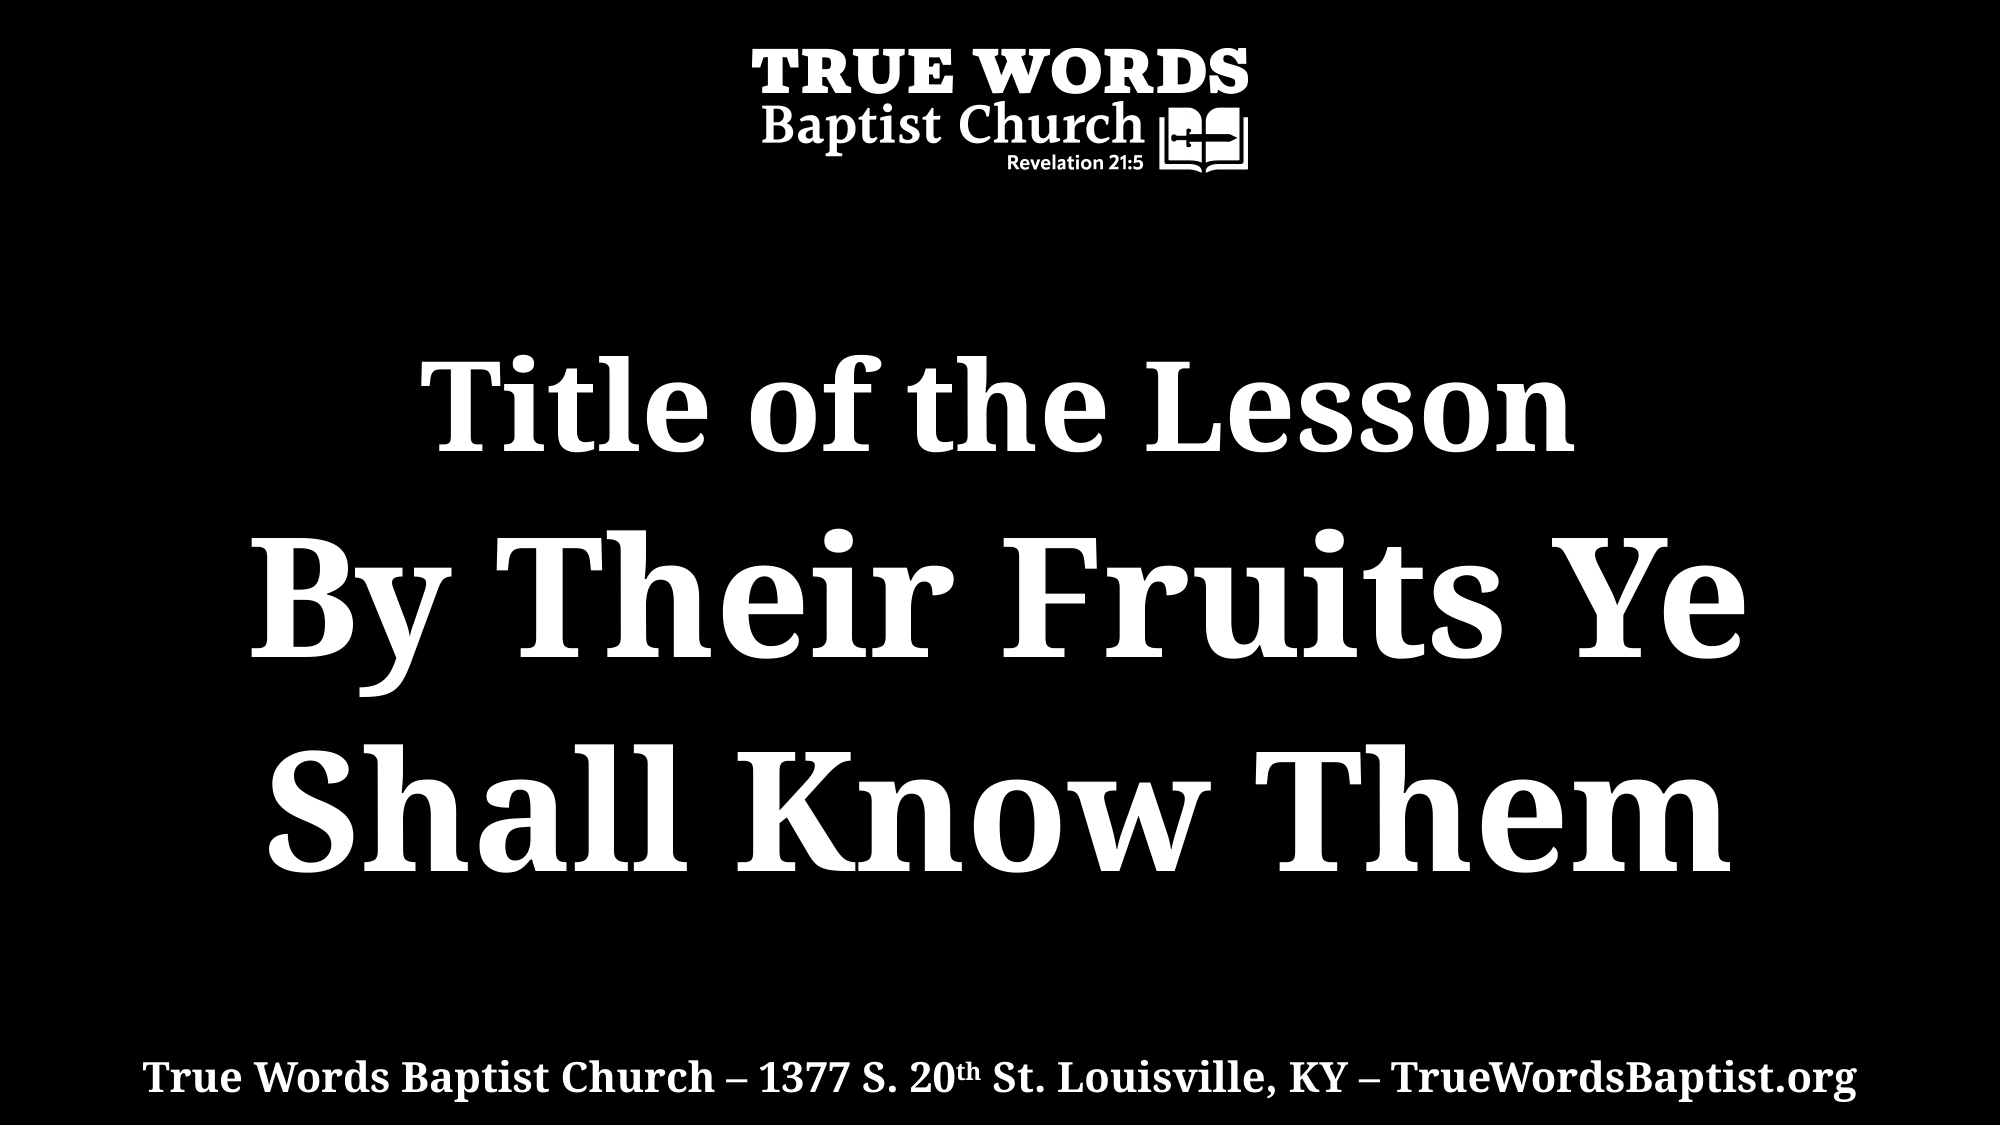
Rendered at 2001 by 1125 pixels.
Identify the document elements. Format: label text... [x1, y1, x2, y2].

text_box True Words Baptist Church – 1377 S. 20th St. Louisville, KY – TrueWordsBaptist.org [0, 1043, 2000, 1109]
text_box Title of the Lesson By Their Fruits Ye Shall Know Them [0, 308, 2000, 912]
picture [752, 48, 1248, 173]
